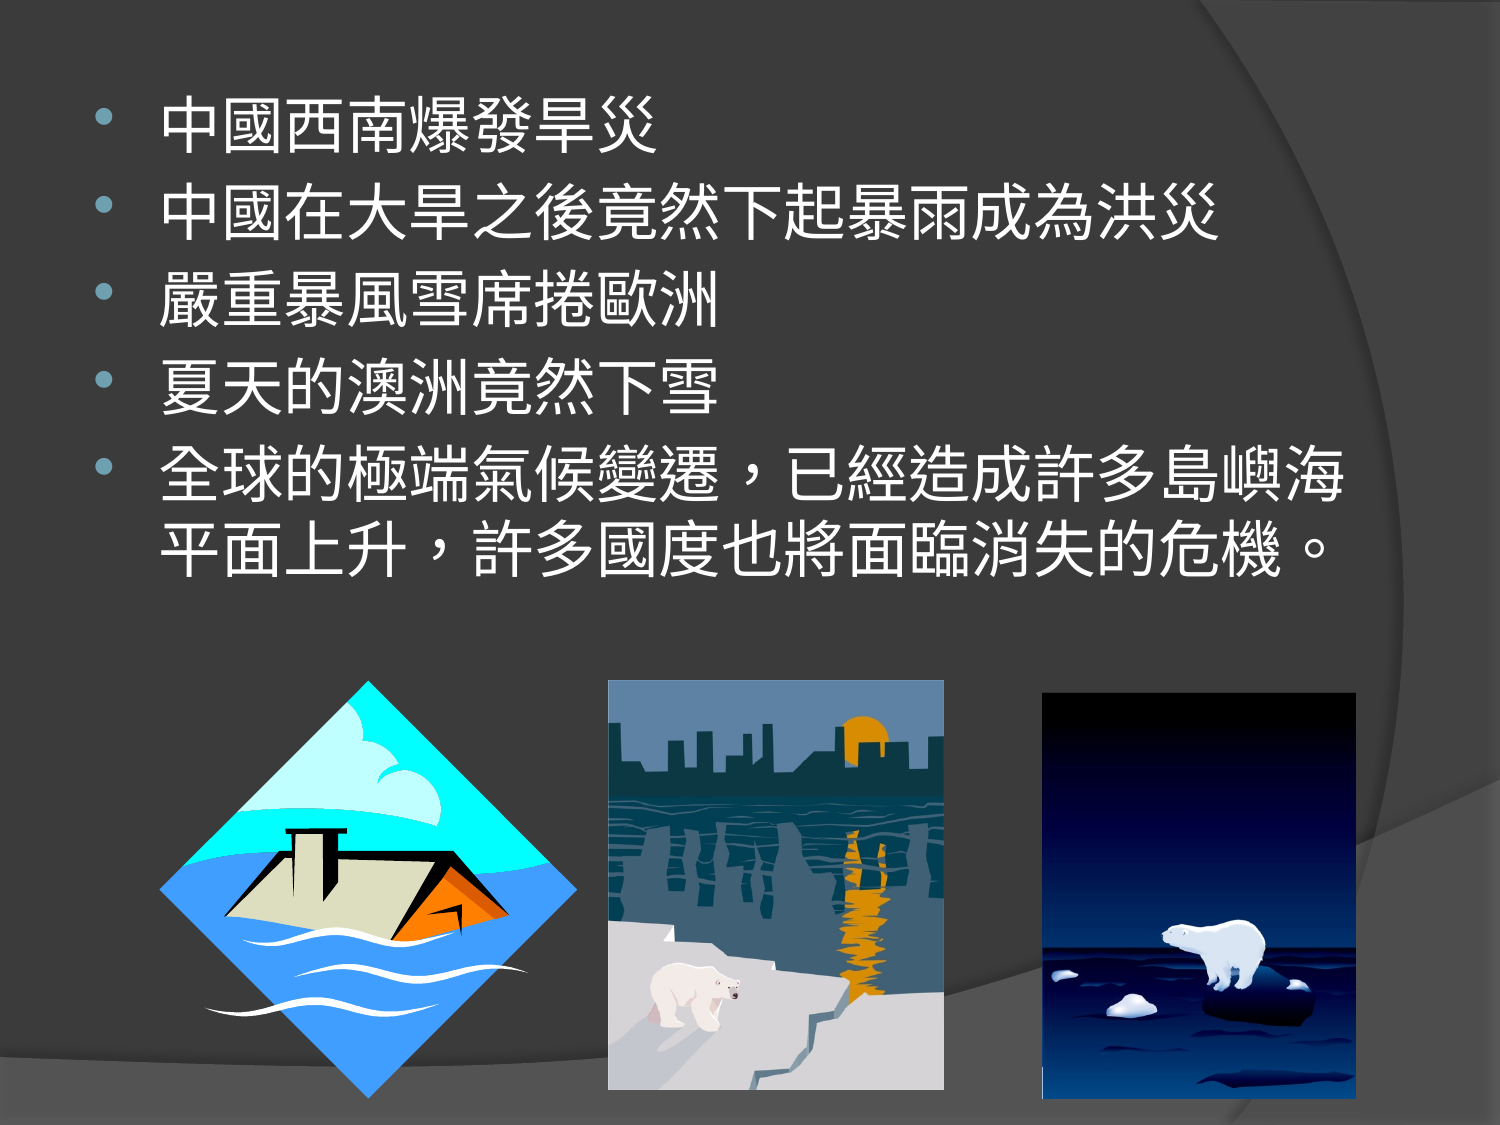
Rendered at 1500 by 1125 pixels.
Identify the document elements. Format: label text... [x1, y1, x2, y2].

picture [608, 680, 945, 1090]
picture [608, 816, 635, 827]
picture [159, 680, 578, 1099]
picture [608, 800, 656, 811]
list 中國西南爆發旱災 中國在大旱之後竟然下起暴雨成為洪災 嚴重暴風雪席捲歐洲 夏天的澳洲竟然下雪 全球的極端氣候變遷，已經造成許多島嶼海平面上升，許多國度也將面臨消失的危機。 [75, 78, 1412, 1059]
picture [1042, 692, 1356, 1099]
